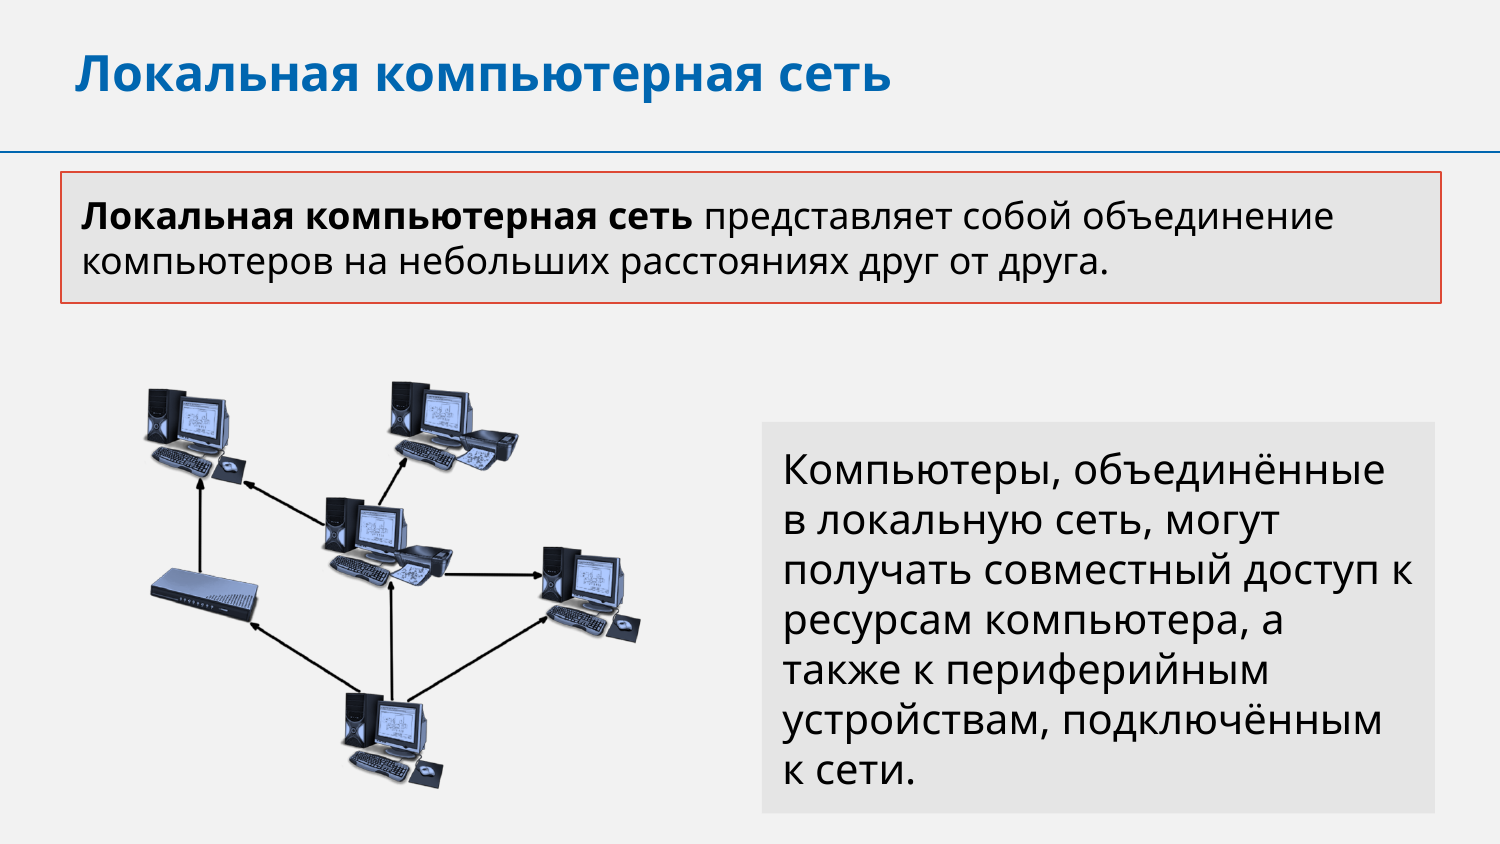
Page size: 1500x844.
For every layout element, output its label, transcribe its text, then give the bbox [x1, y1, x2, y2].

text_box Локальная компьютерная сеть представляет собой объединение компьютеров на небольших расстояниях друг от друга. [60, 171, 1442, 303]
text_box Компьютеры, объединённые в локальную сеть, могут получать совместный доступ к ресурсам компьютера, а также к периферийным устройствам, подключённым к сети. [761, 421, 1435, 814]
picture [90, 370, 691, 821]
text_box Локальная компьютерная сеть [60, 34, 1322, 110]
